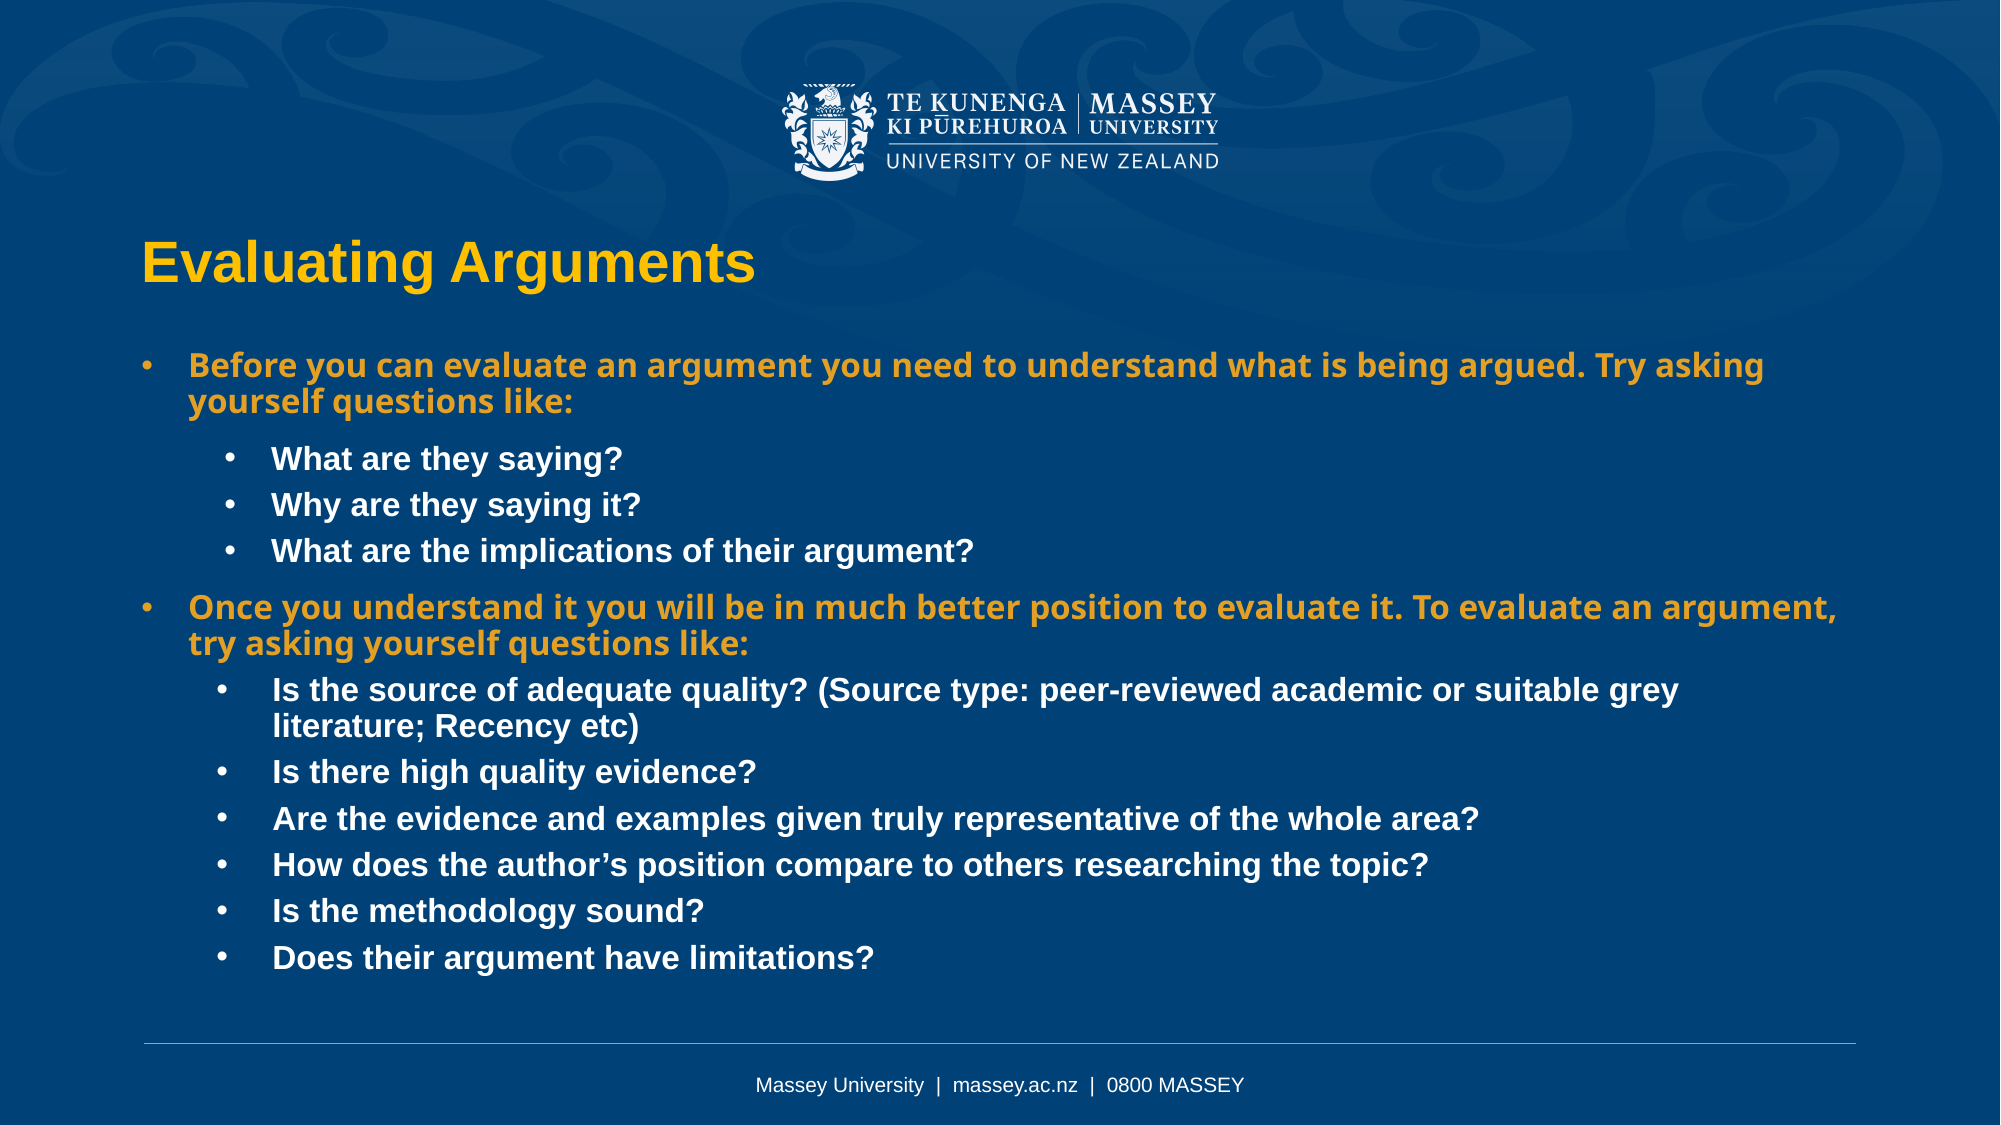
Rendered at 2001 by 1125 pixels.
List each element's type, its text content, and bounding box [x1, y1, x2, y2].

list Before you can evaluate an argument you need to understand what is being argued. Try asking yourself questions like: What are they saying? Why are they saying it? What are the implications of their argument? Once you understand it you will be in much better position to evaluate it. To evaluate an argument, try asking yourself questions like: Is the source of adequate quality? (Source type: peer-reviewed academic or suitable grey literature; Recency etc) Is there high quality evidence? Are the evidence and examples given truly representative of the whole area? How does the author’s position compare to others researching the topic? Is the methodology sound? Does their argument have limitations? [126, 341, 1857, 995]
picture [782, 84, 1218, 181]
list Evaluating Arguments [126, 224, 1857, 291]
